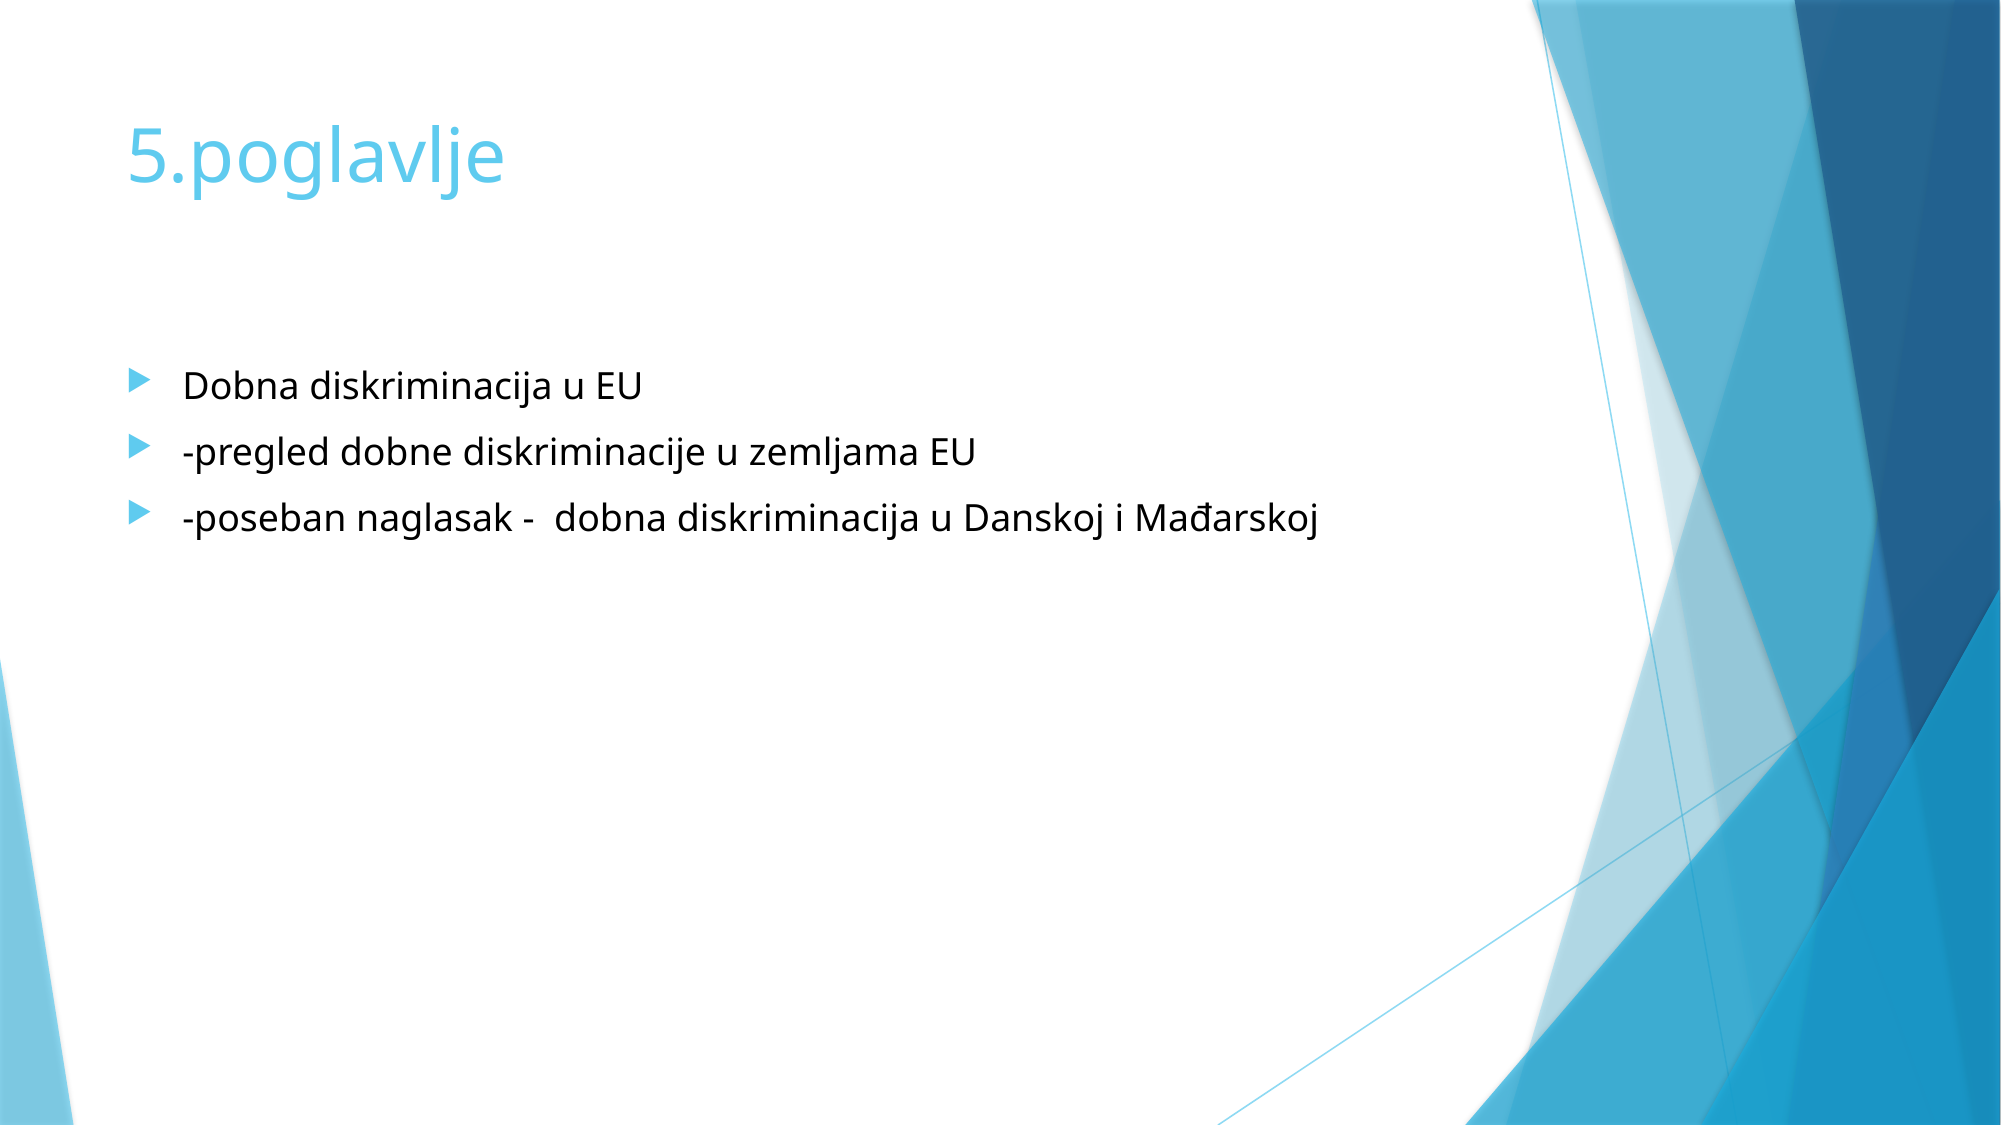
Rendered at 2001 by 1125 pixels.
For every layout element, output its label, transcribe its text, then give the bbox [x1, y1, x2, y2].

title 5.poglavlje [111, 99, 1522, 317]
list Dobna diskriminacija u EU -pregled dobne diskriminacije u zemljama EU -poseban naglasak - dobna diskriminacija u Danskoj i Mađarskoj [111, 354, 1522, 992]
